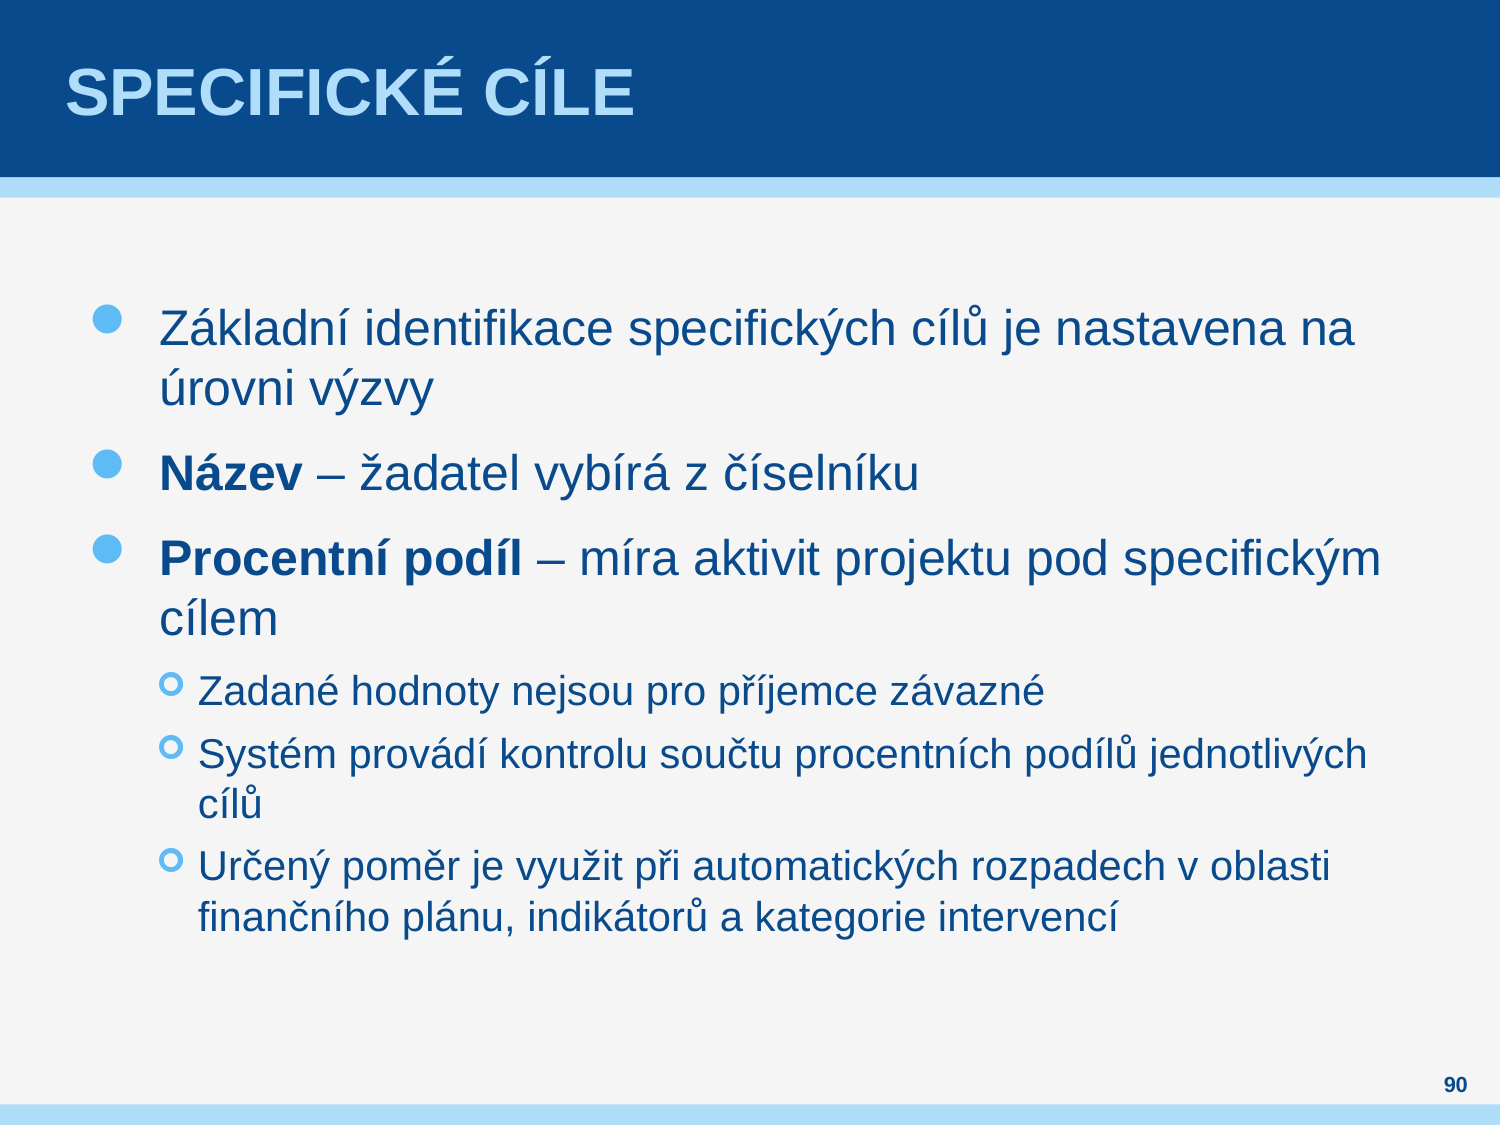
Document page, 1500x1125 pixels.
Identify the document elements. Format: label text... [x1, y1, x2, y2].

title Specifické cíle [59, 0, 1441, 178]
list Základní identifikace specifických cílů je nastavena na úrovni výzvy Název – žadatel vybírá z číselníku Procentní podíl – míra aktivit projektu pod specifickým cílem Zadané hodnoty nejsou pro příjemce závazné Systém provádí kontrolu součtu procentních podílů jednotlivých cílů Určený poměr je využit při automatických rozpadech v oblasti finančního plánu, indikátorů a kategorie intervencí [88, 295, 1412, 1004]
slide_number 90 [1417, 1068, 1495, 1099]
